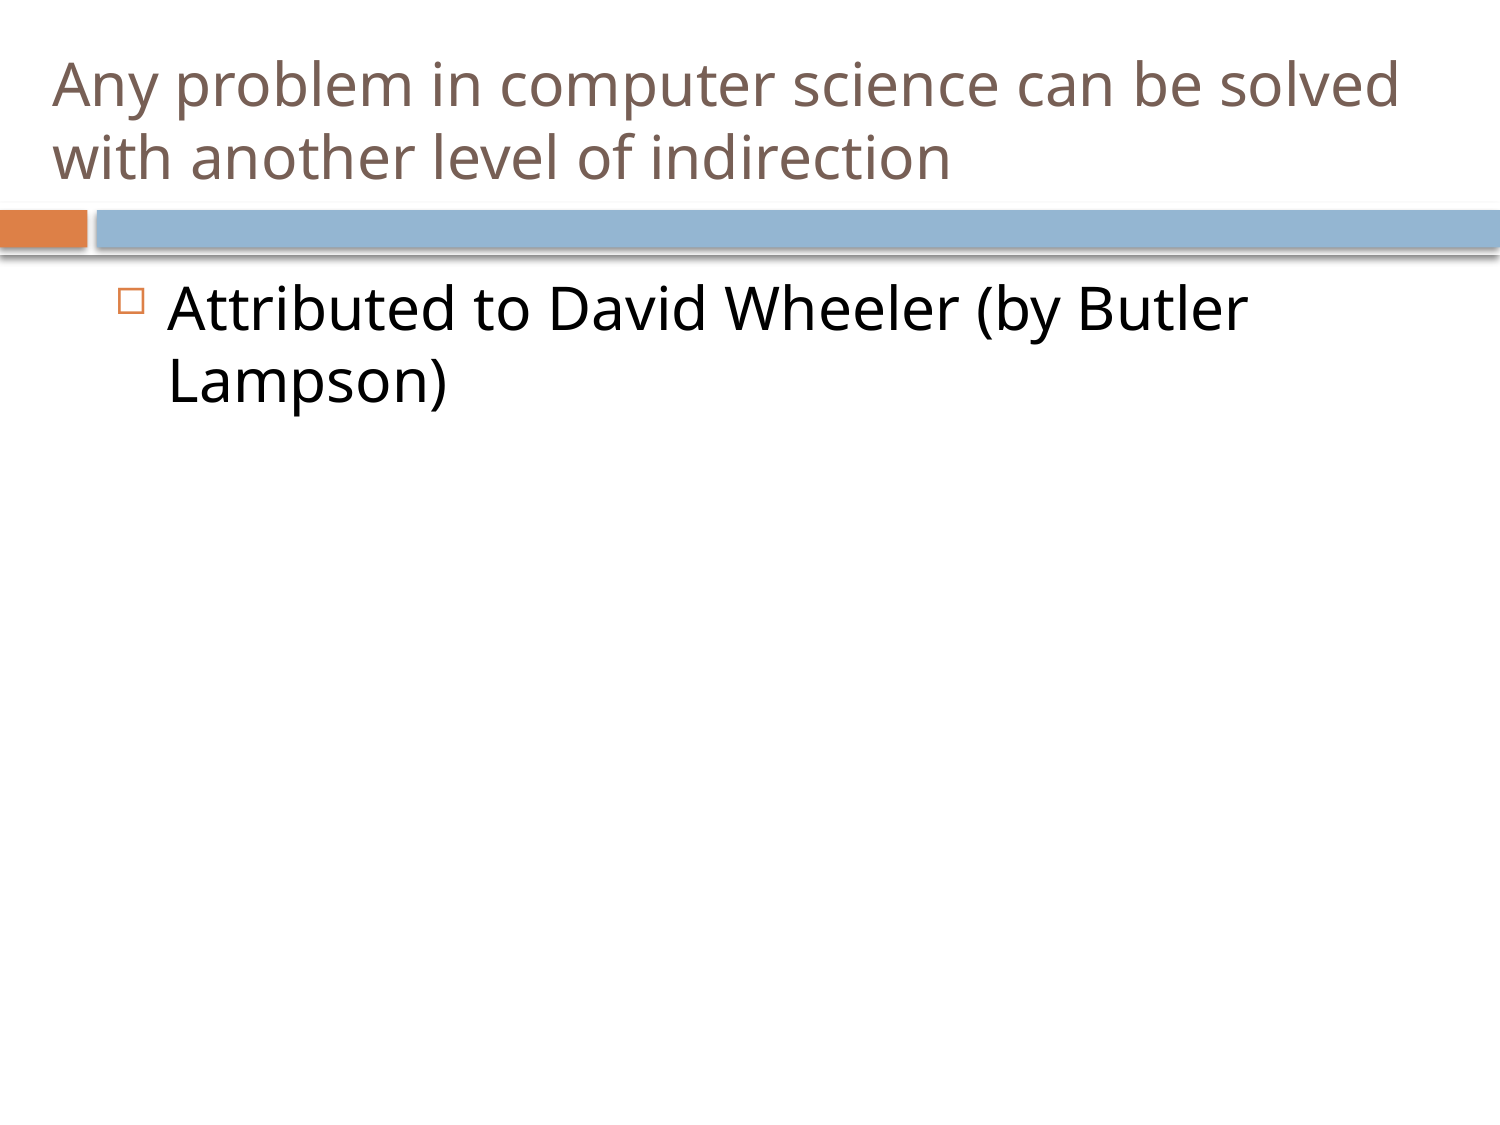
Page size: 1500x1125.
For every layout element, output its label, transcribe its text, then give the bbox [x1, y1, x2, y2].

list Attributed to David Wheeler (by Butler Lampson) [100, 262, 1438, 1000]
title Any problem in computer science can be solved with another level of indirection [37, 37, 1438, 200]
